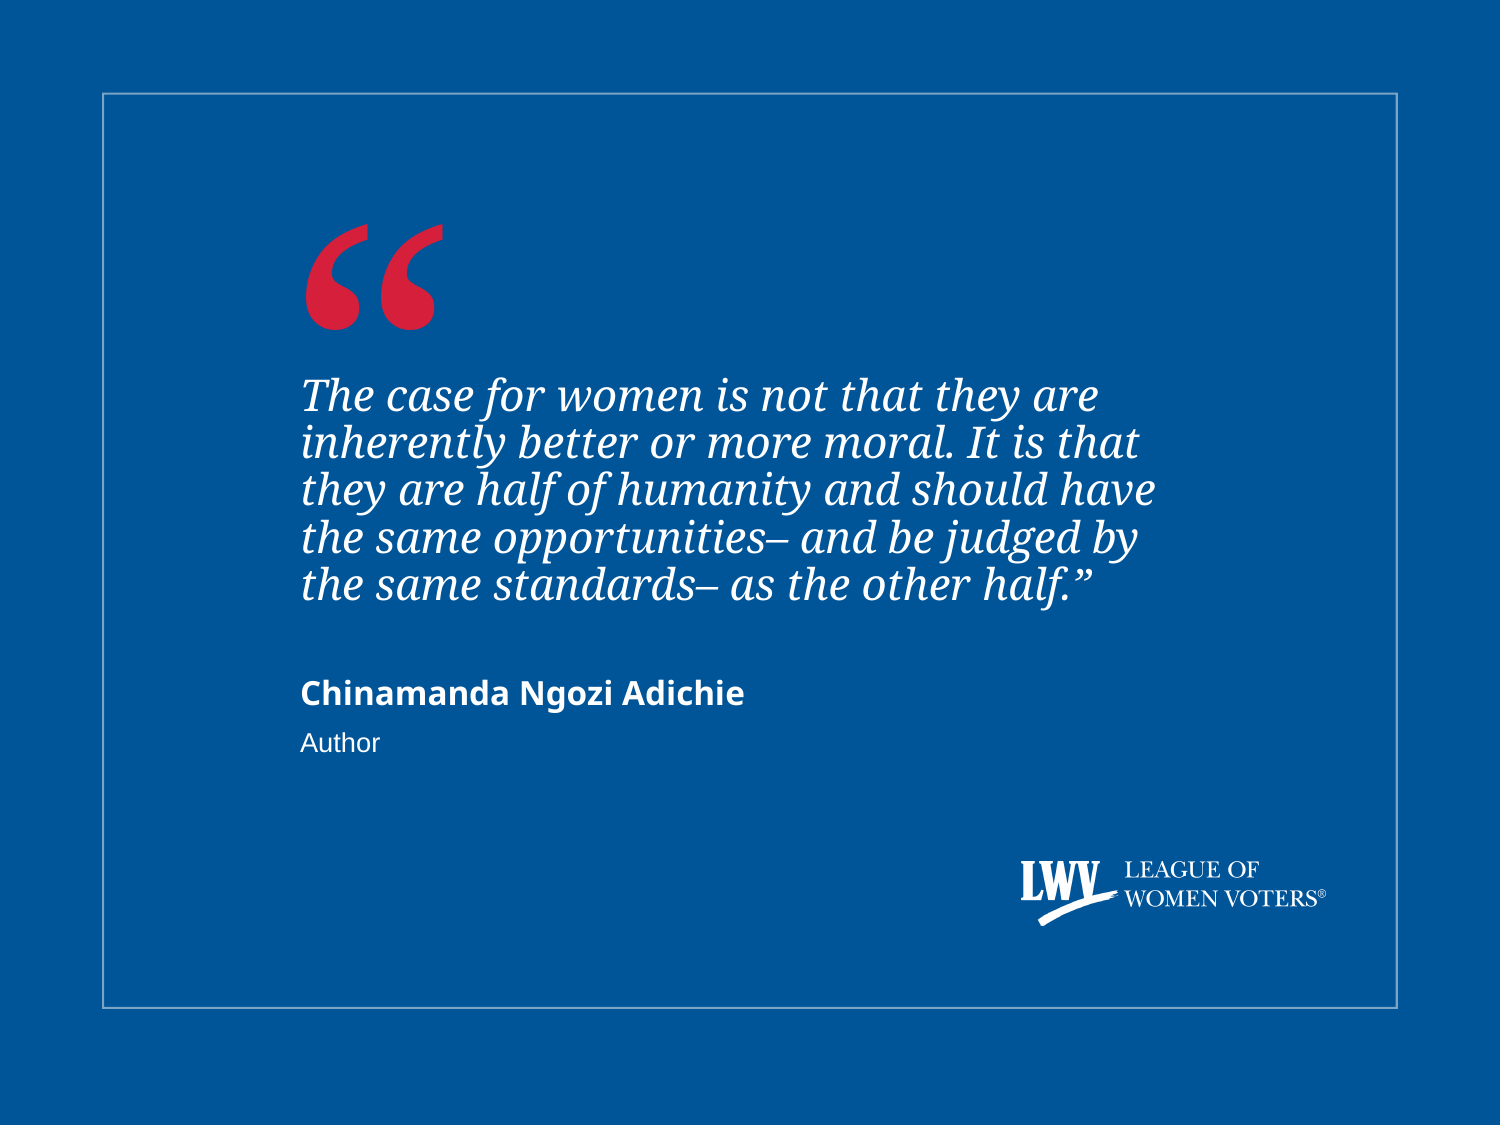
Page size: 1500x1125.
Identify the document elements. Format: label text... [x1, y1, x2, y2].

list Chinamanda Ngozi Adichie [285, 668, 1215, 721]
title “ [285, 160, 1215, 345]
list The case for women is not that they are inherently better or more moral. It is that they are half of humanity and should have the same opportunities– and be judged by the same standards– as the other half.” [285, 366, 1215, 658]
picture [1021, 861, 1326, 926]
list Author [285, 721, 1215, 767]
